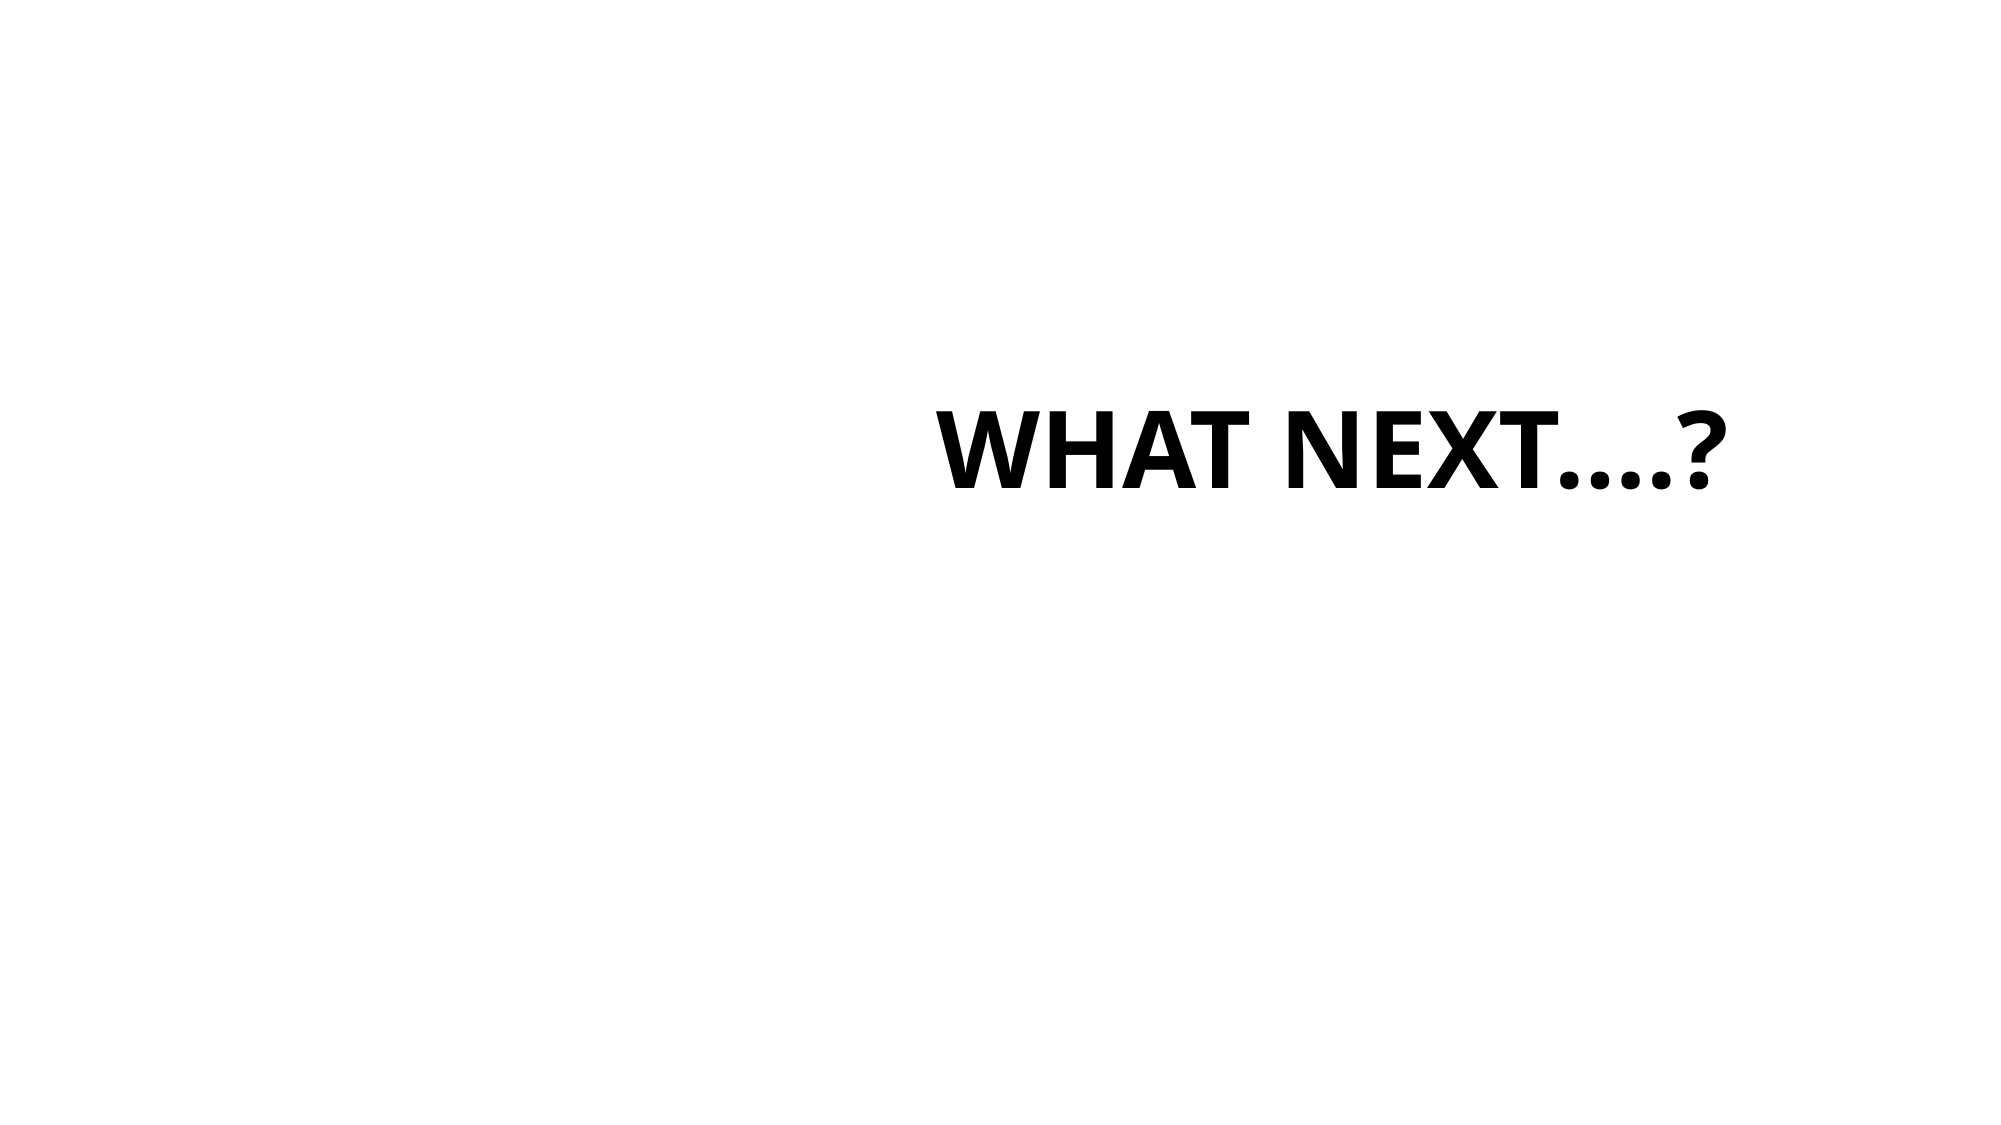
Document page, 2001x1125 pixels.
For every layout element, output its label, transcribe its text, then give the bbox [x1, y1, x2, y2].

title WHAT NEXT….? [137, 345, 1863, 563]
